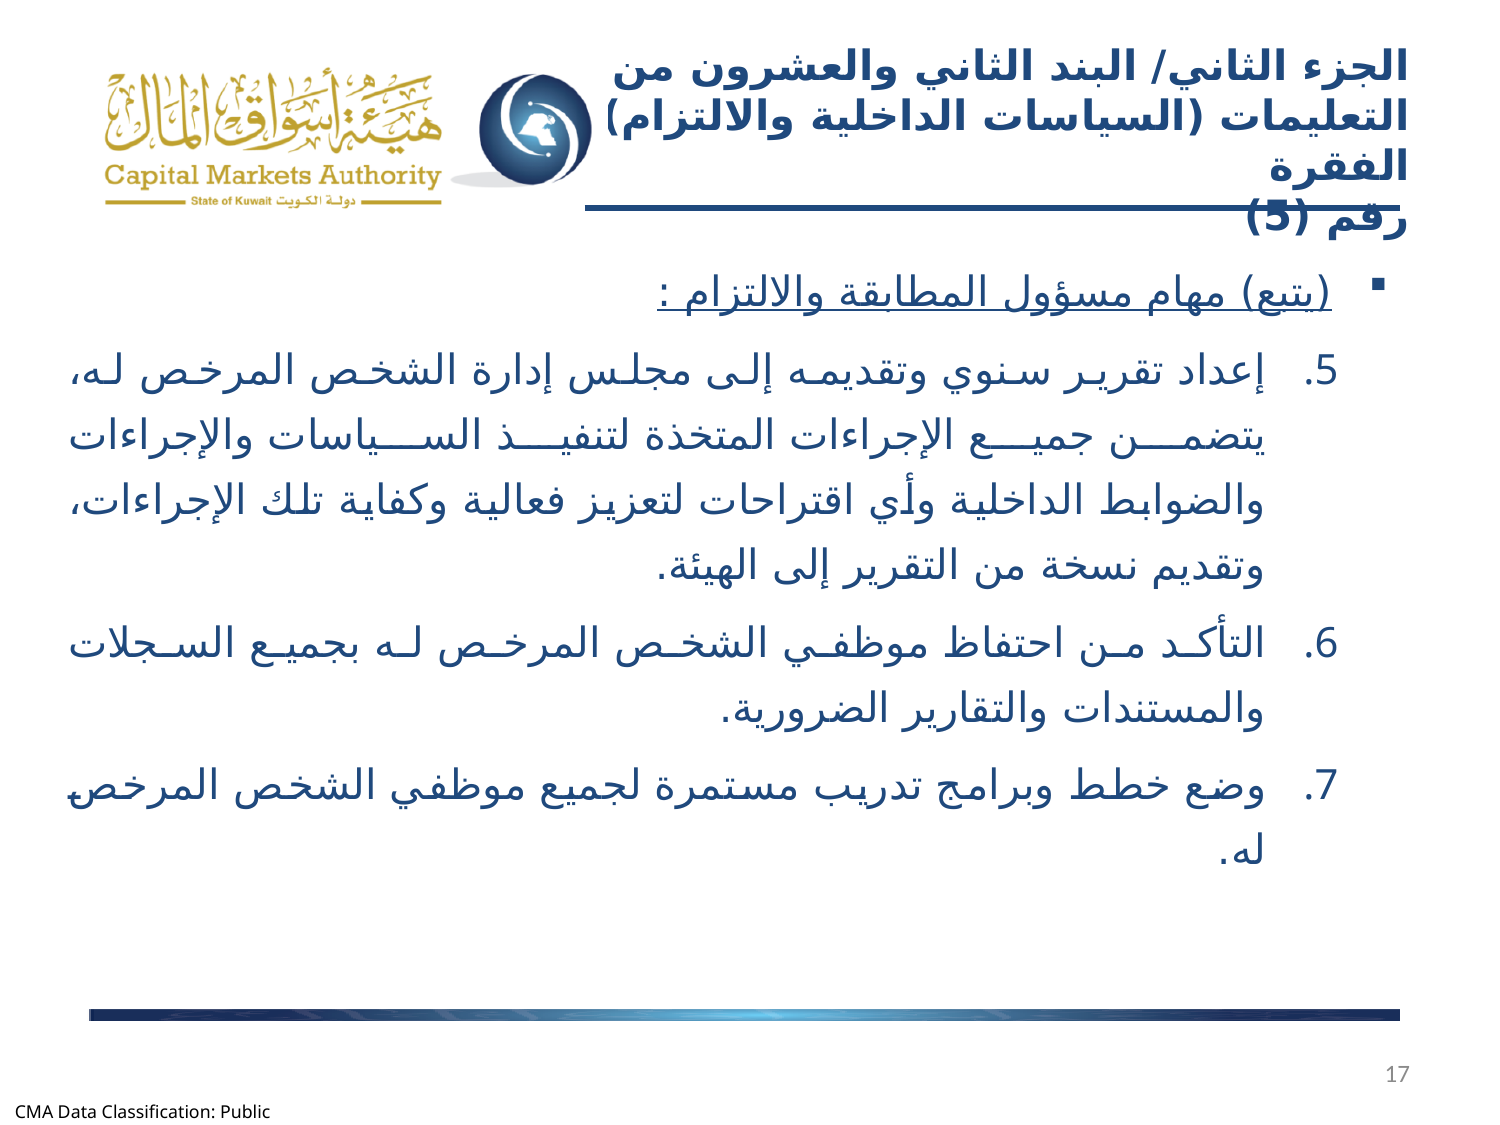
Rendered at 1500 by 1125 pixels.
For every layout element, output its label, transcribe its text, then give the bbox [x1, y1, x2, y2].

slide_number 17 [1074, 1042, 1425, 1103]
picture [87, 1009, 1401, 1021]
list (يتبع) مهام مسؤول المطابقة والالتزام : إعداد تقرير سنوي وتقديمه إلى مجلس إدارة الشخص المرخص له، يتضمن جميع الإجراءات المتخذة لتنفيذ السياسات والإجراءات والضوابط الداخلية وأي اقتراحات لتعزيز فعالية وكفاية تلك الإجراءات، وتقديم نسخة من التقرير إلى الهيئة. التأكد من احتفاظ موظفي الشخص المرخص له بجميع السجلات والمستندات والتقارير الضرورية. وضع خطط وبرامج تدريب مستمرة لجميع موظفي الشخص المرخص له. [53, 219, 1404, 963]
title الجزء الثاني/ البند الثاني والعشرون من التعليمات (السياسات الداخلية والالتزام) / الفقرة رقم (5) [460, 45, 1425, 233]
picture [87, 62, 608, 213]
